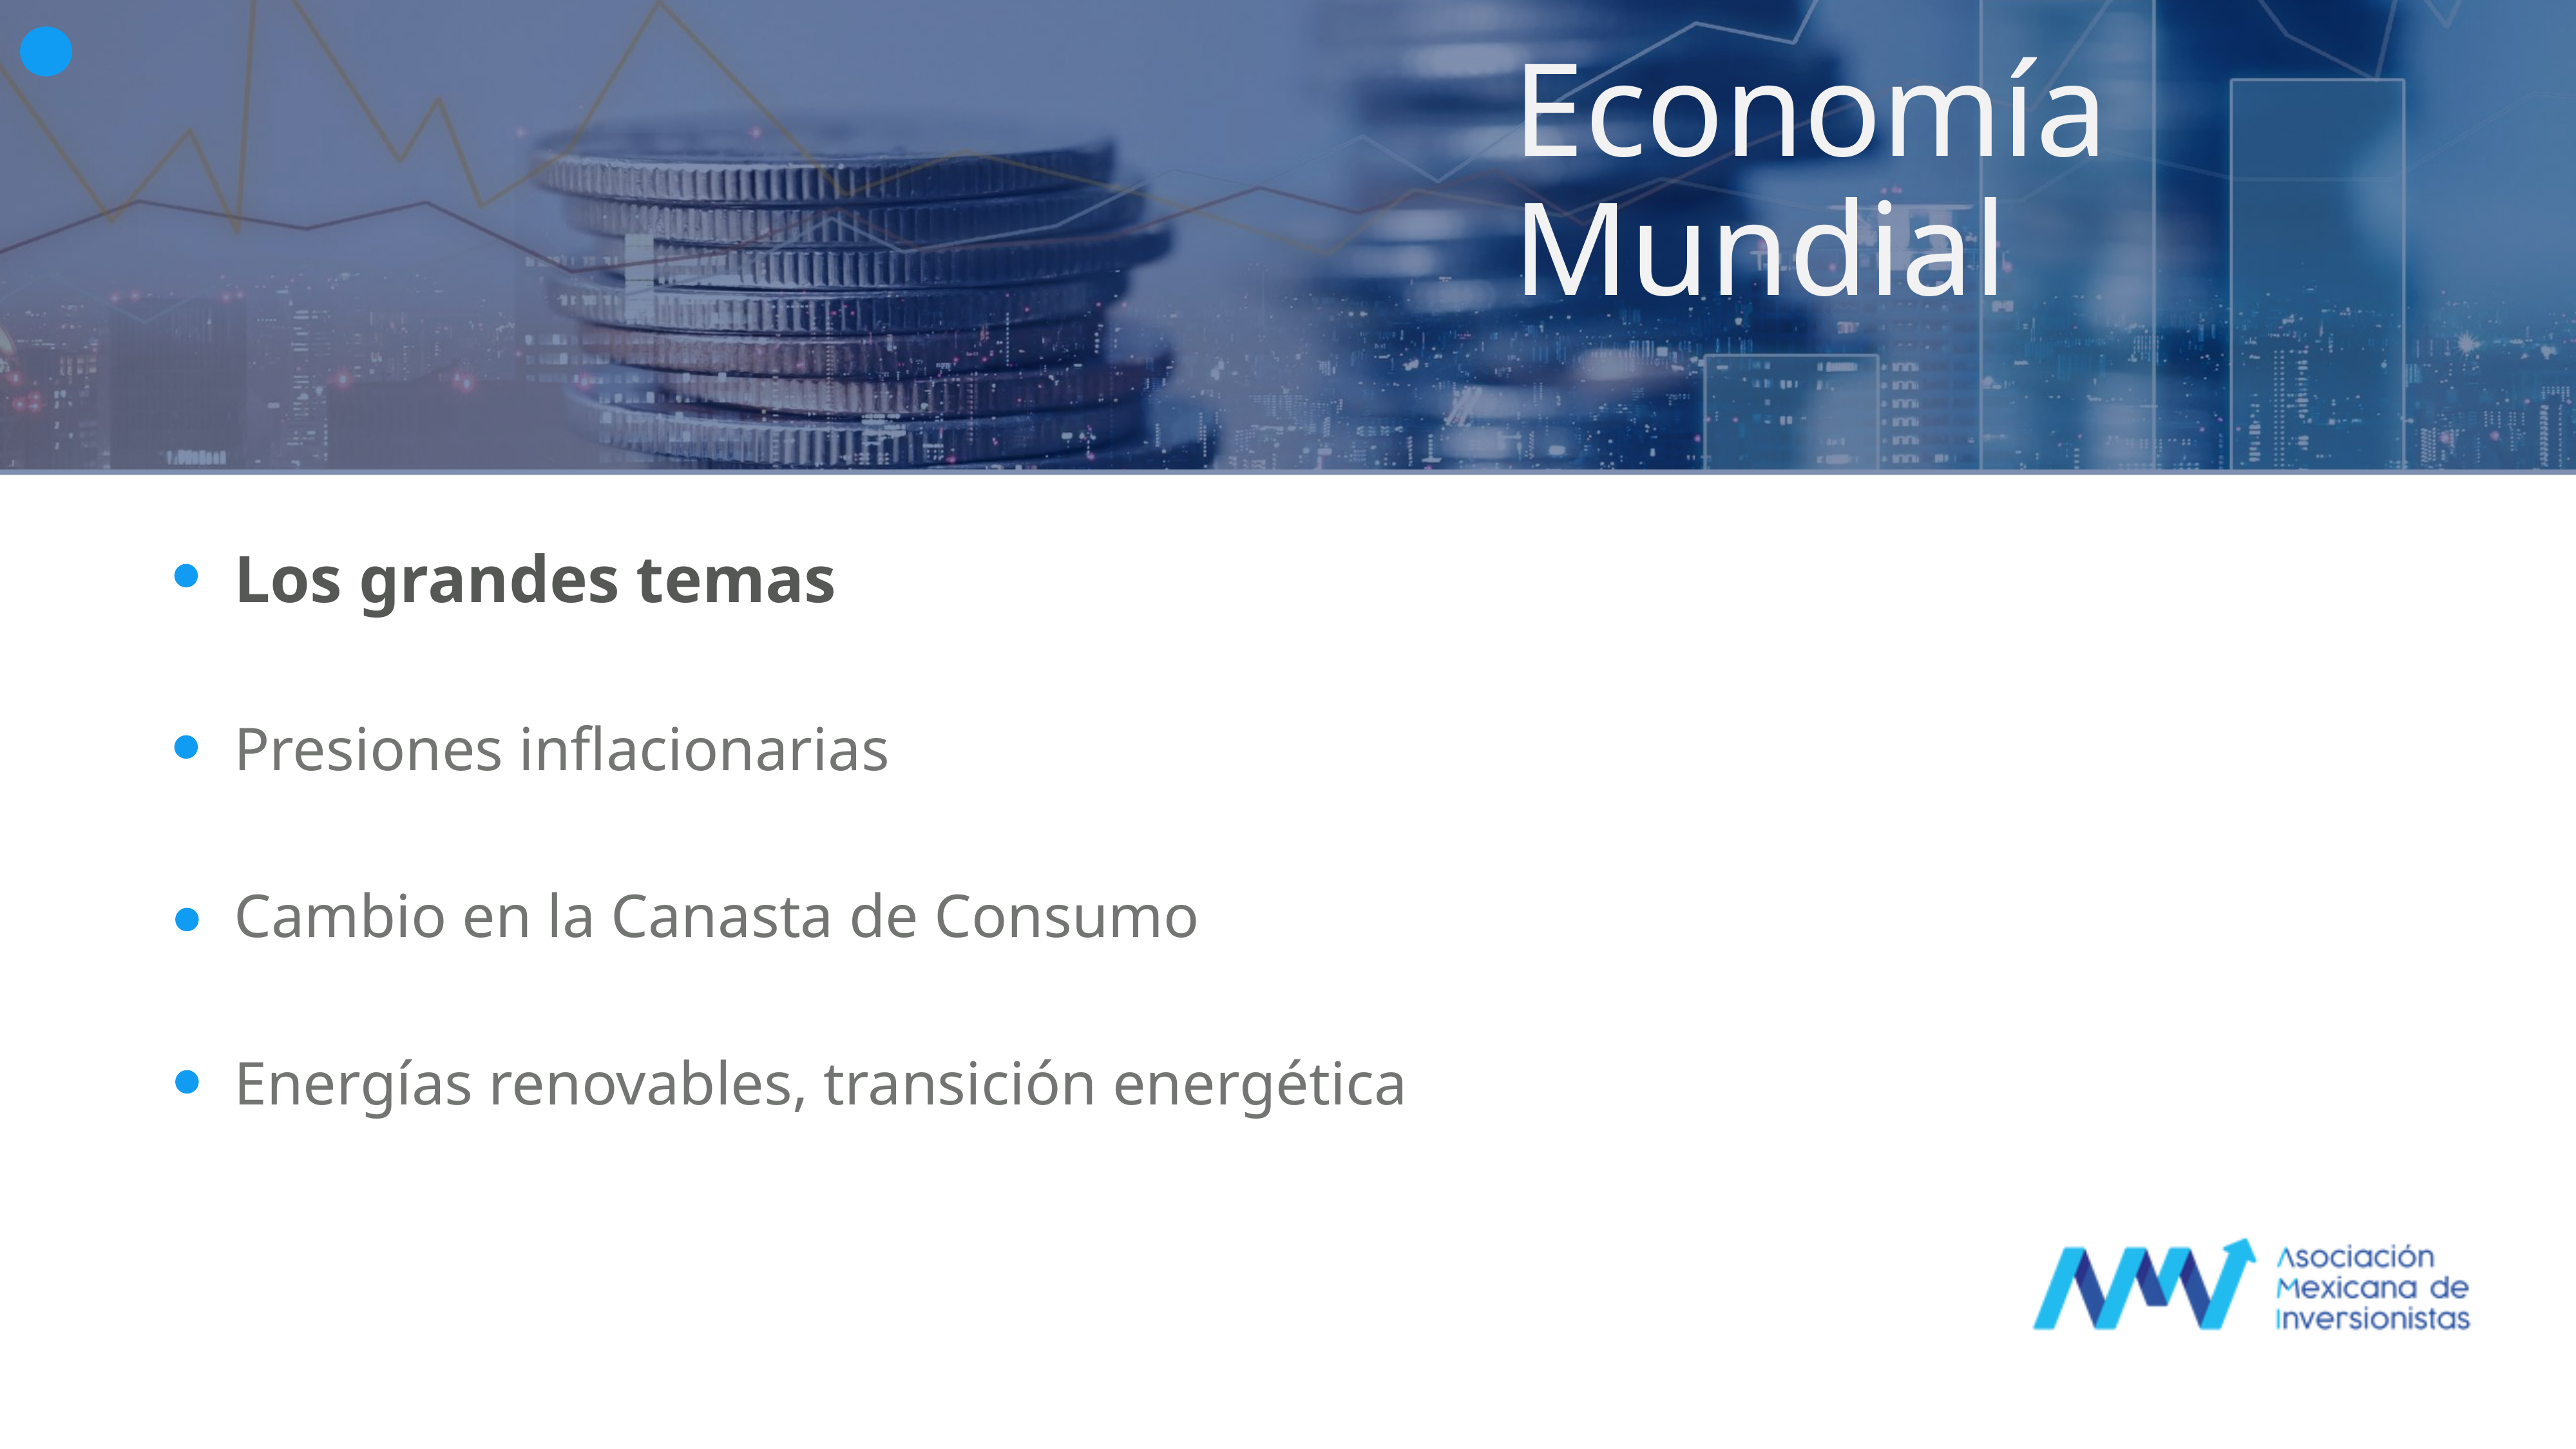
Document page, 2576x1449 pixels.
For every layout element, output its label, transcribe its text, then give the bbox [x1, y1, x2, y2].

picture [0, 0, 2576, 469]
text_box [175, 1069, 200, 1095]
text_box [175, 907, 200, 933]
text_box Los grandes temas Presiones inflacionarias Cambio en la Canasta de Consumo Energías renovables, transición energética [215, 543, 2301, 1288]
text_box [0, 469, 2576, 475]
picture [1976, 1189, 2529, 1388]
text_box [173, 734, 199, 760]
text_box [173, 563, 199, 589]
